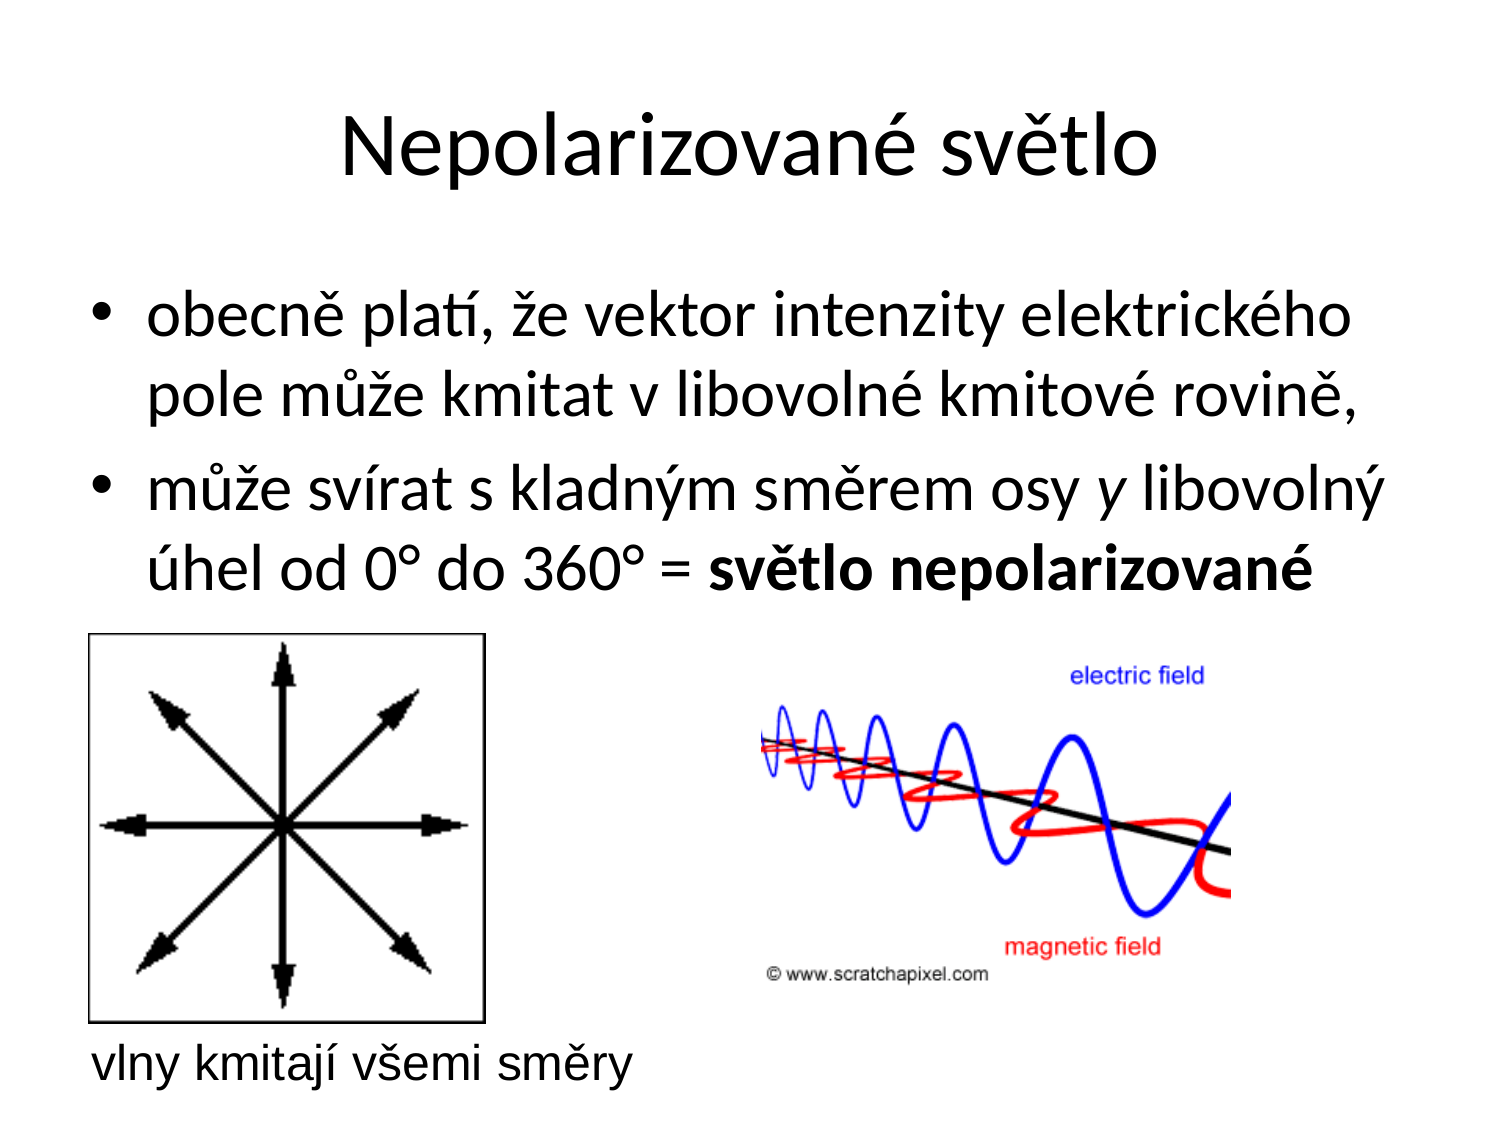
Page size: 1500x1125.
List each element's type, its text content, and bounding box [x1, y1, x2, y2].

picture [761, 633, 1231, 987]
picture [88, 633, 486, 1024]
list obecně platí, že vektor intenzity elektrického pole může kmitat v libovolné kmitové rovině, může svírat s kladným směrem osy y libovolný úhel od 0° do 360° = světlo nepolarizované [74, 262, 1426, 1006]
title Nepolarizované světlo [74, 44, 1426, 233]
text_box vlny kmitají všemi směry [76, 1023, 715, 1098]
